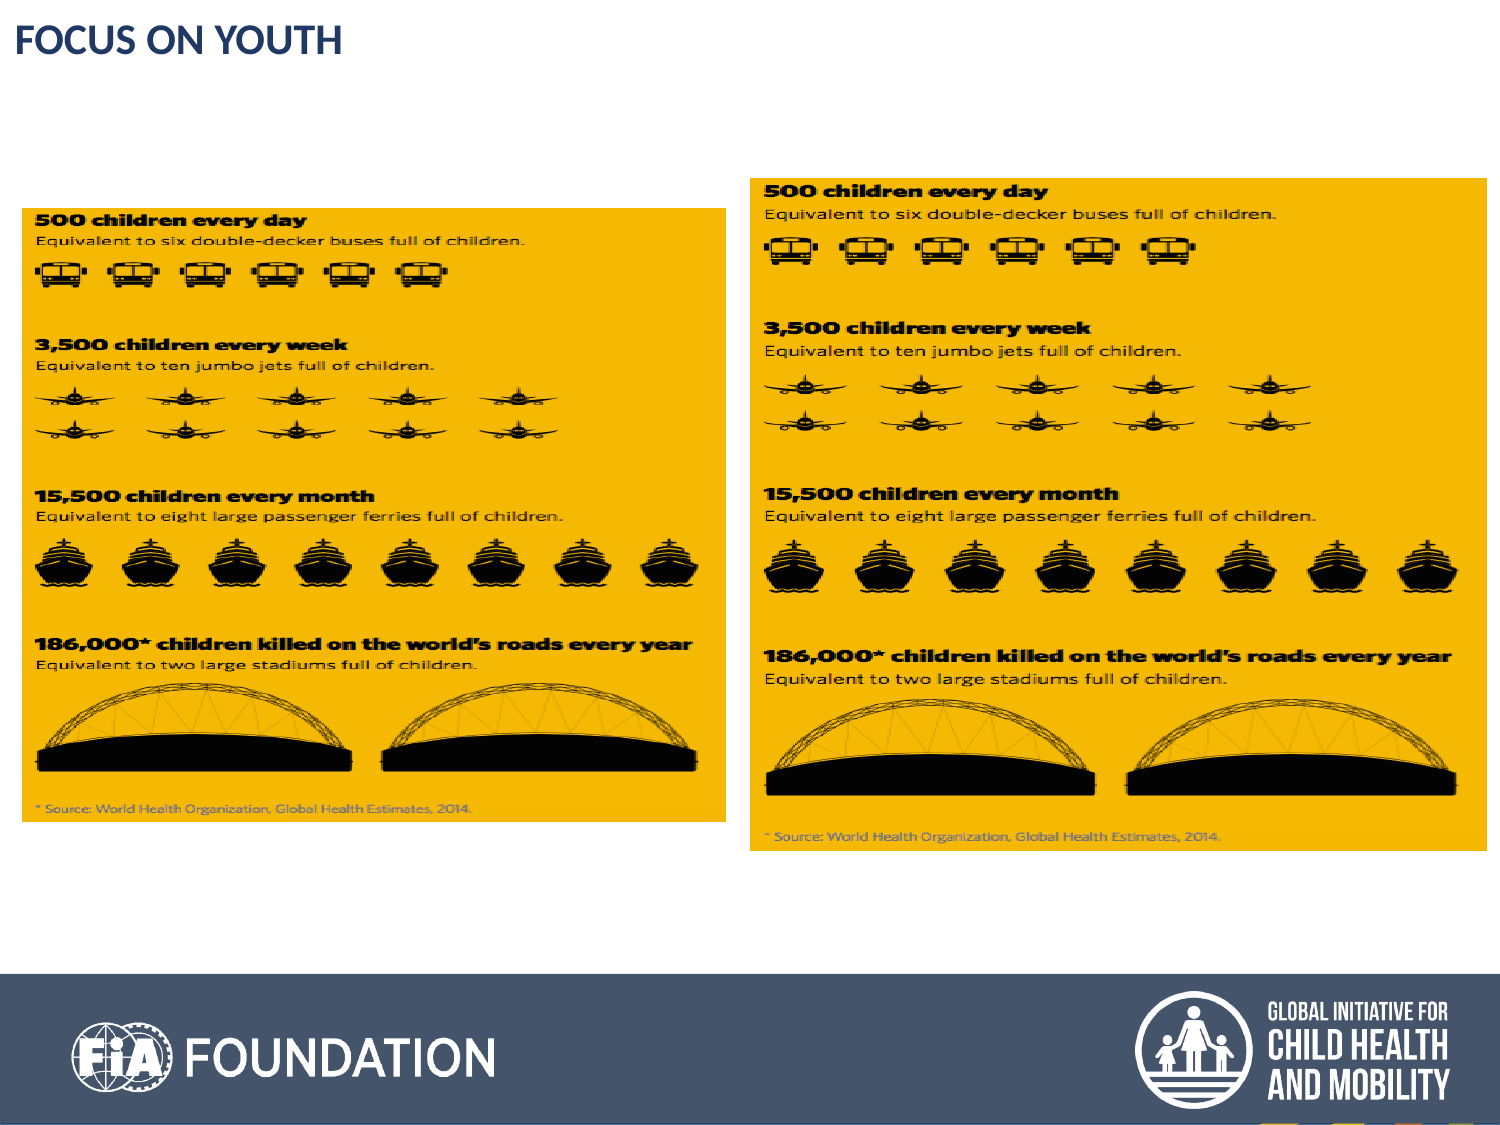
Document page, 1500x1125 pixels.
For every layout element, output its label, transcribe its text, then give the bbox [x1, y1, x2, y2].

picture [1135, 991, 1450, 1109]
picture [749, 178, 1487, 851]
picture [70, 1021, 494, 1093]
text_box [0, 975, 1500, 1125]
picture [22, 208, 726, 822]
text_box FOCUS ON YOUTH [0, 3, 1202, 71]
